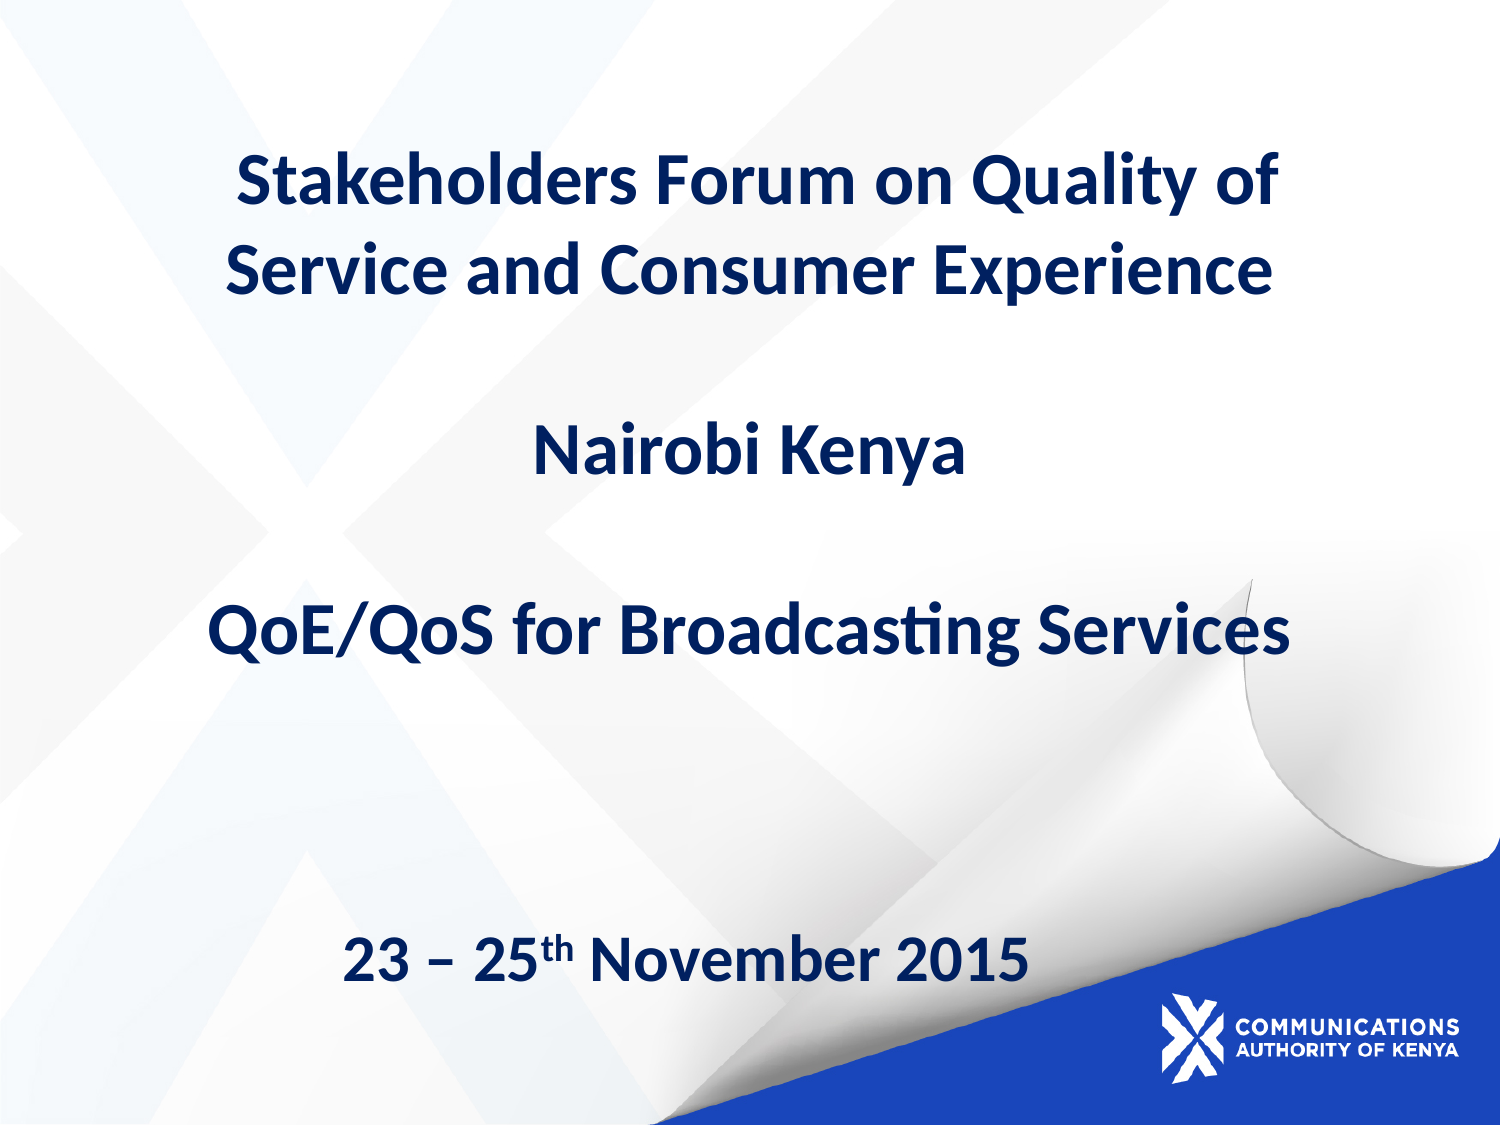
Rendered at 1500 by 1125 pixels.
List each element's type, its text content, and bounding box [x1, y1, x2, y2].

picture [0, 0, 1500, 1125]
subtitle 23 – 25th November 2015 [247, 907, 1127, 1040]
title Stakeholders Forum on Quality of Service and Consumer Experience Nairobi Kenya QoE/QoS for Broadcasting Services [112, 71, 1388, 728]
